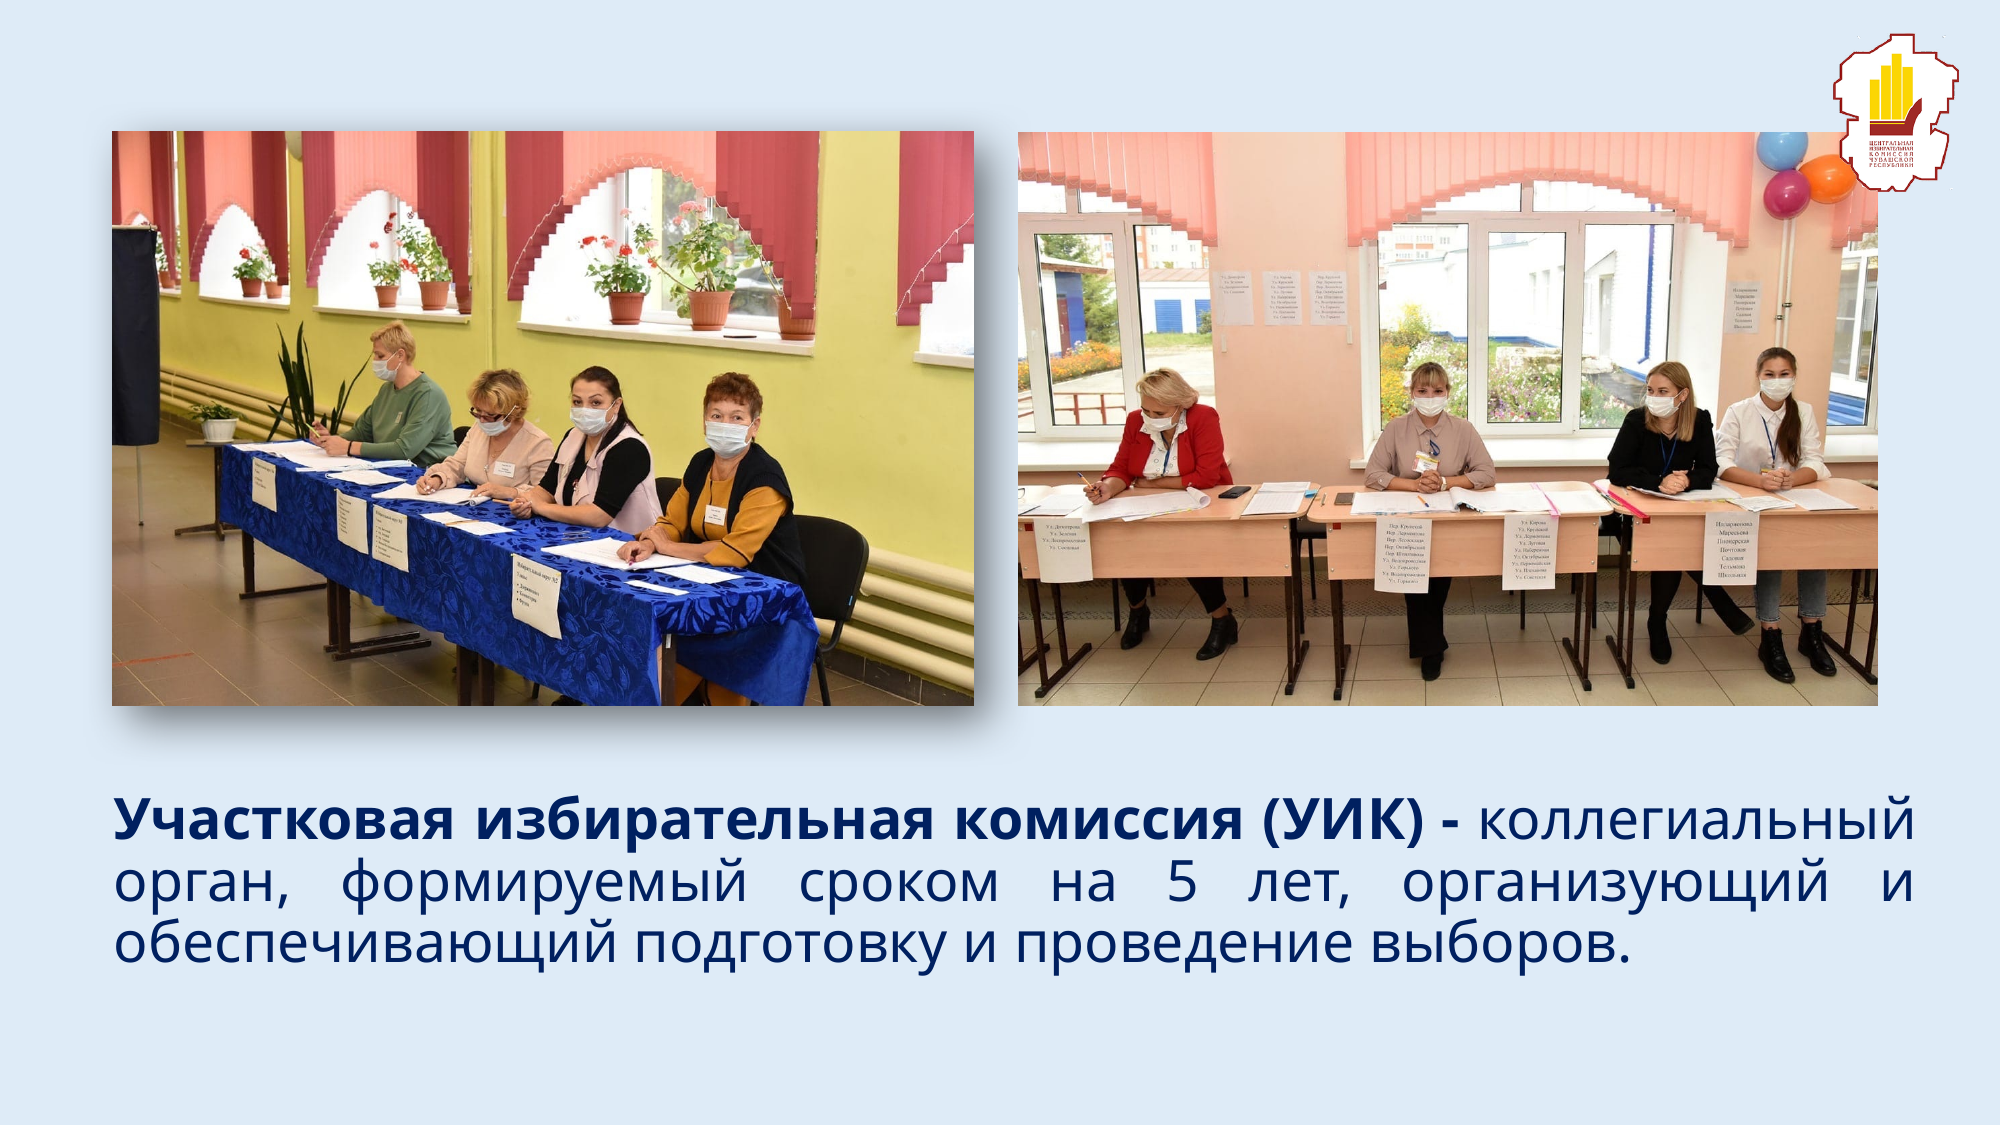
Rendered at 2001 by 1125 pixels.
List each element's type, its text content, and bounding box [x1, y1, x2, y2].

list Участковая избирательная комиссия (УИК) - коллегиальный орган, формируемый сроком на 5 лет, организующий и обеспечивающий подготовку и проведение выборов. [62, 783, 1932, 1045]
picture [1018, 33, 1960, 706]
picture [112, 131, 974, 706]
